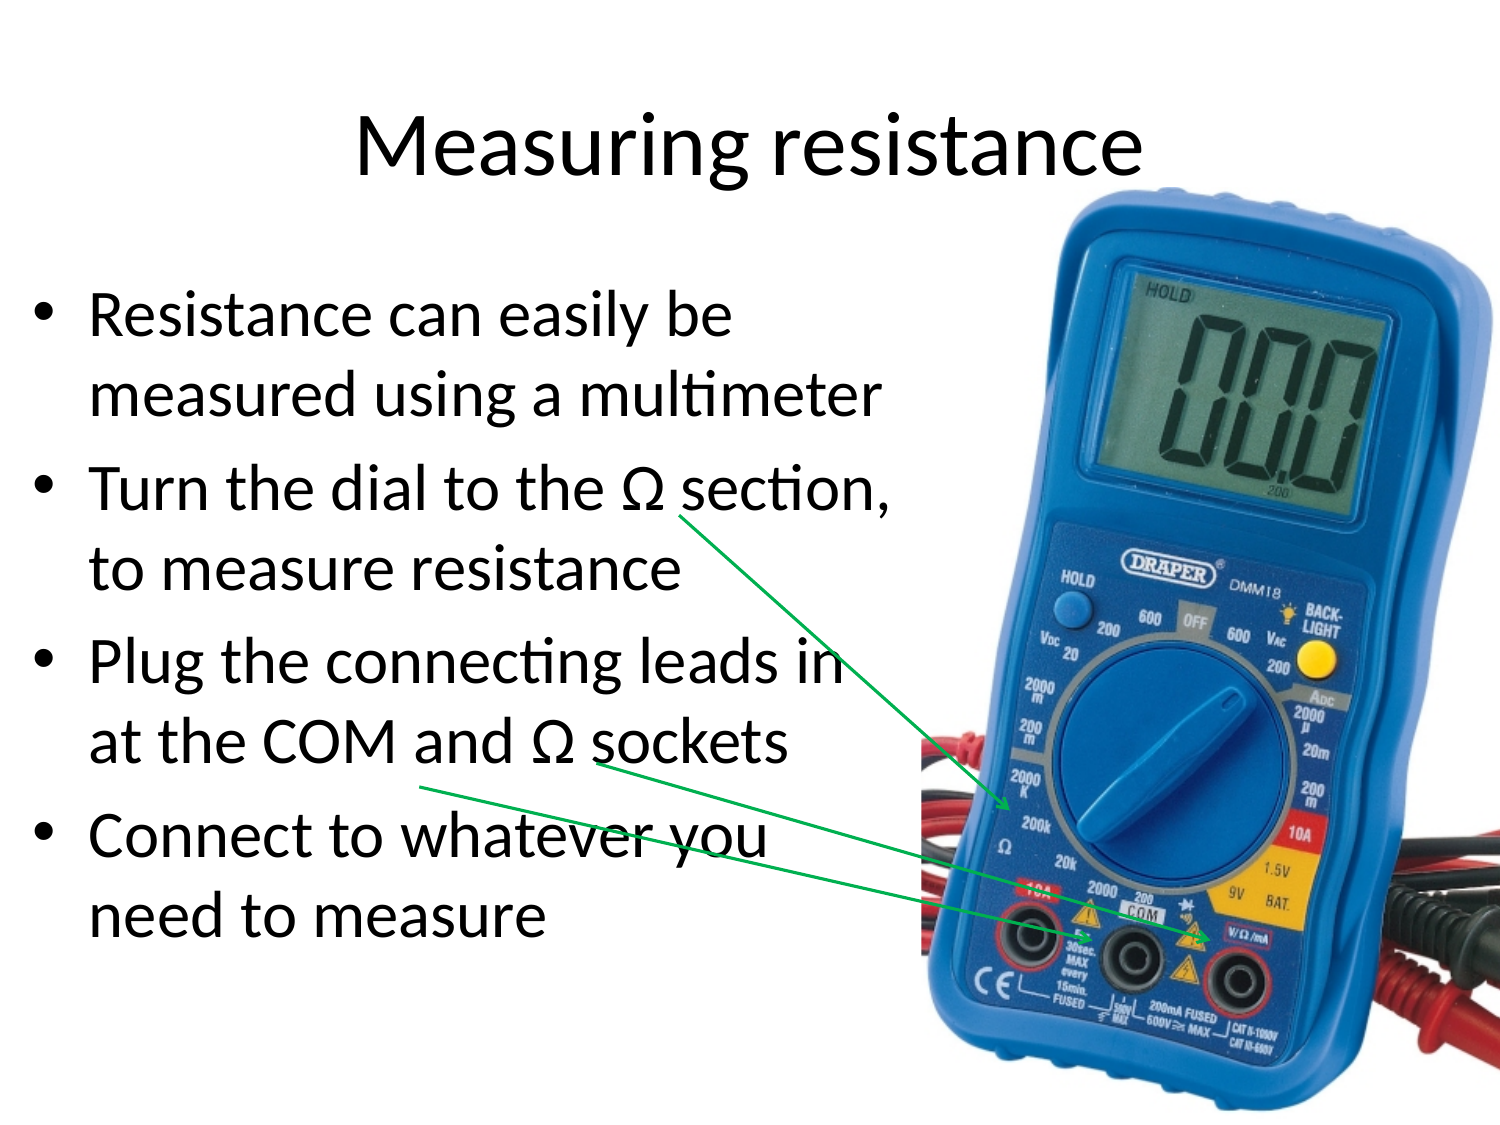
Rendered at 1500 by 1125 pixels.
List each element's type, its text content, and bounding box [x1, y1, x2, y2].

picture [921, 187, 1500, 1125]
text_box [418, 786, 591, 941]
title Measuring resistance [75, 45, 1425, 233]
list Resistance can easily be measured using a multimeter Turn the dial to the Ω section, to measure resistance Plug the connecting leads in at the COM and Ω sockets Connect to whatever you need to measure [17, 262, 916, 1005]
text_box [678, 514, 1011, 811]
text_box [596, 762, 1211, 941]
